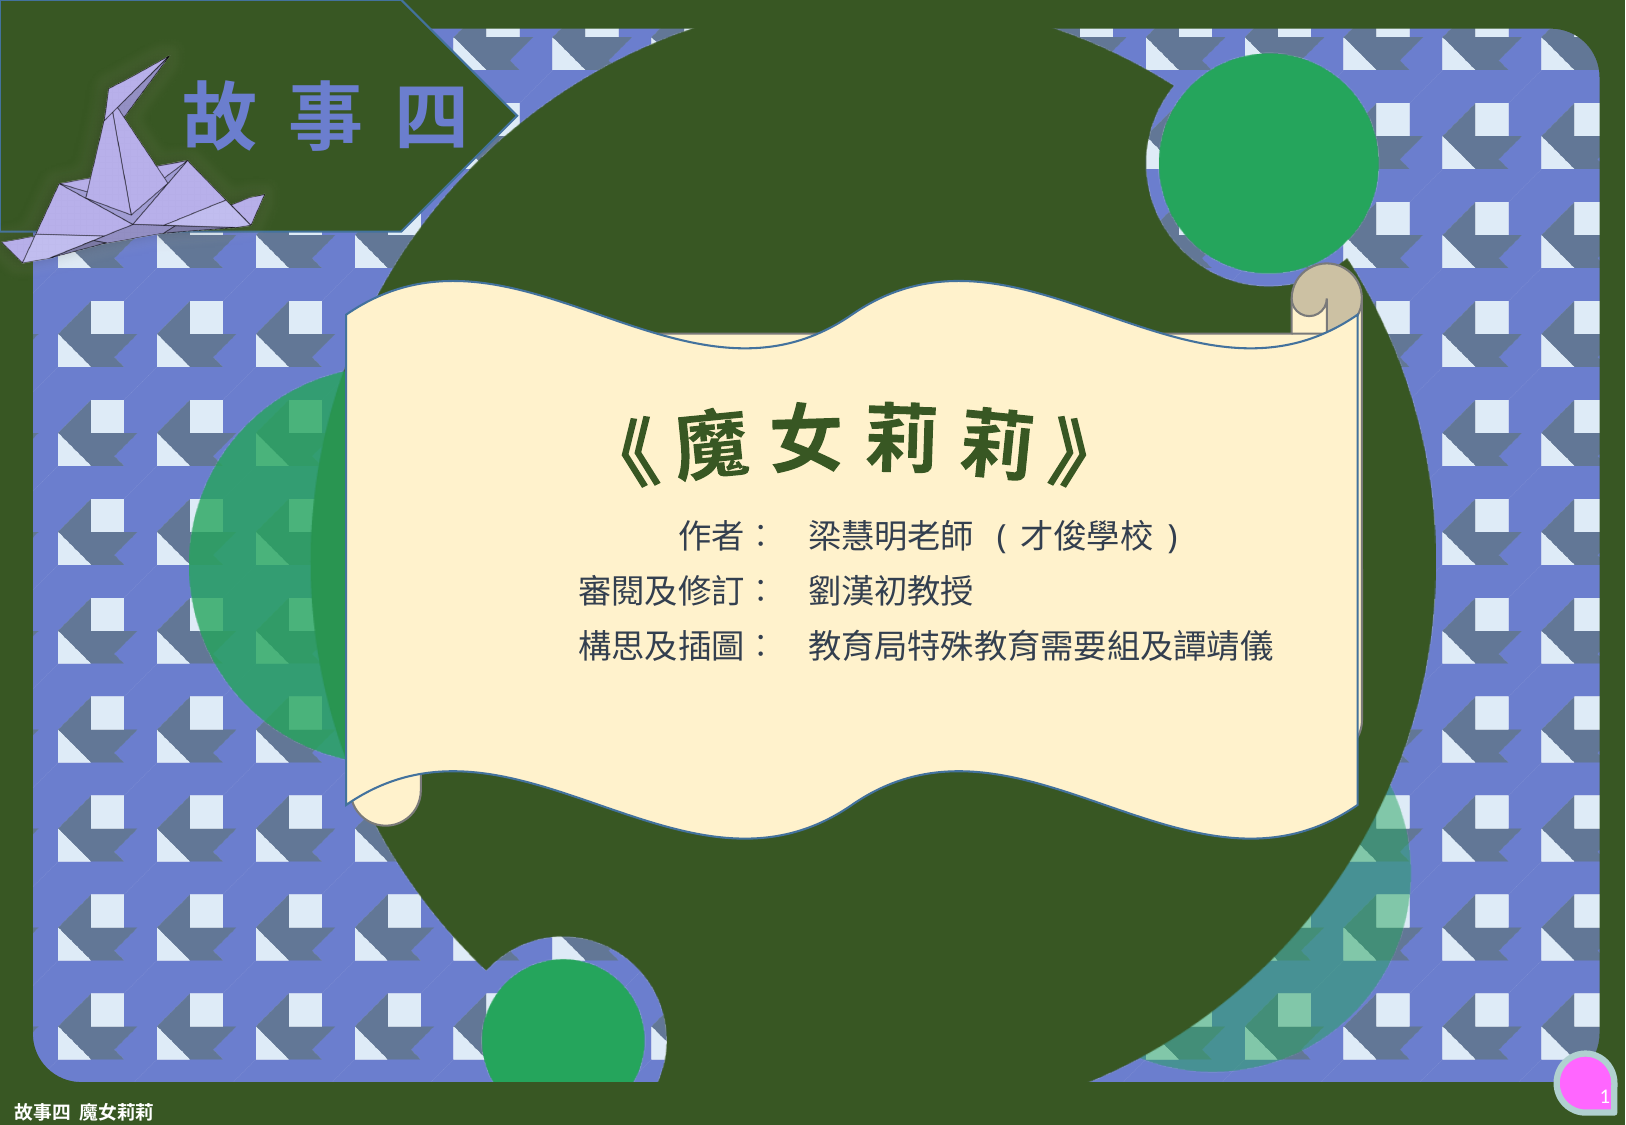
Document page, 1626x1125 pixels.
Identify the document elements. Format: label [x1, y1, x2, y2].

text_box [346, 263, 1362, 840]
picture [0, 0, 1625, 1125]
